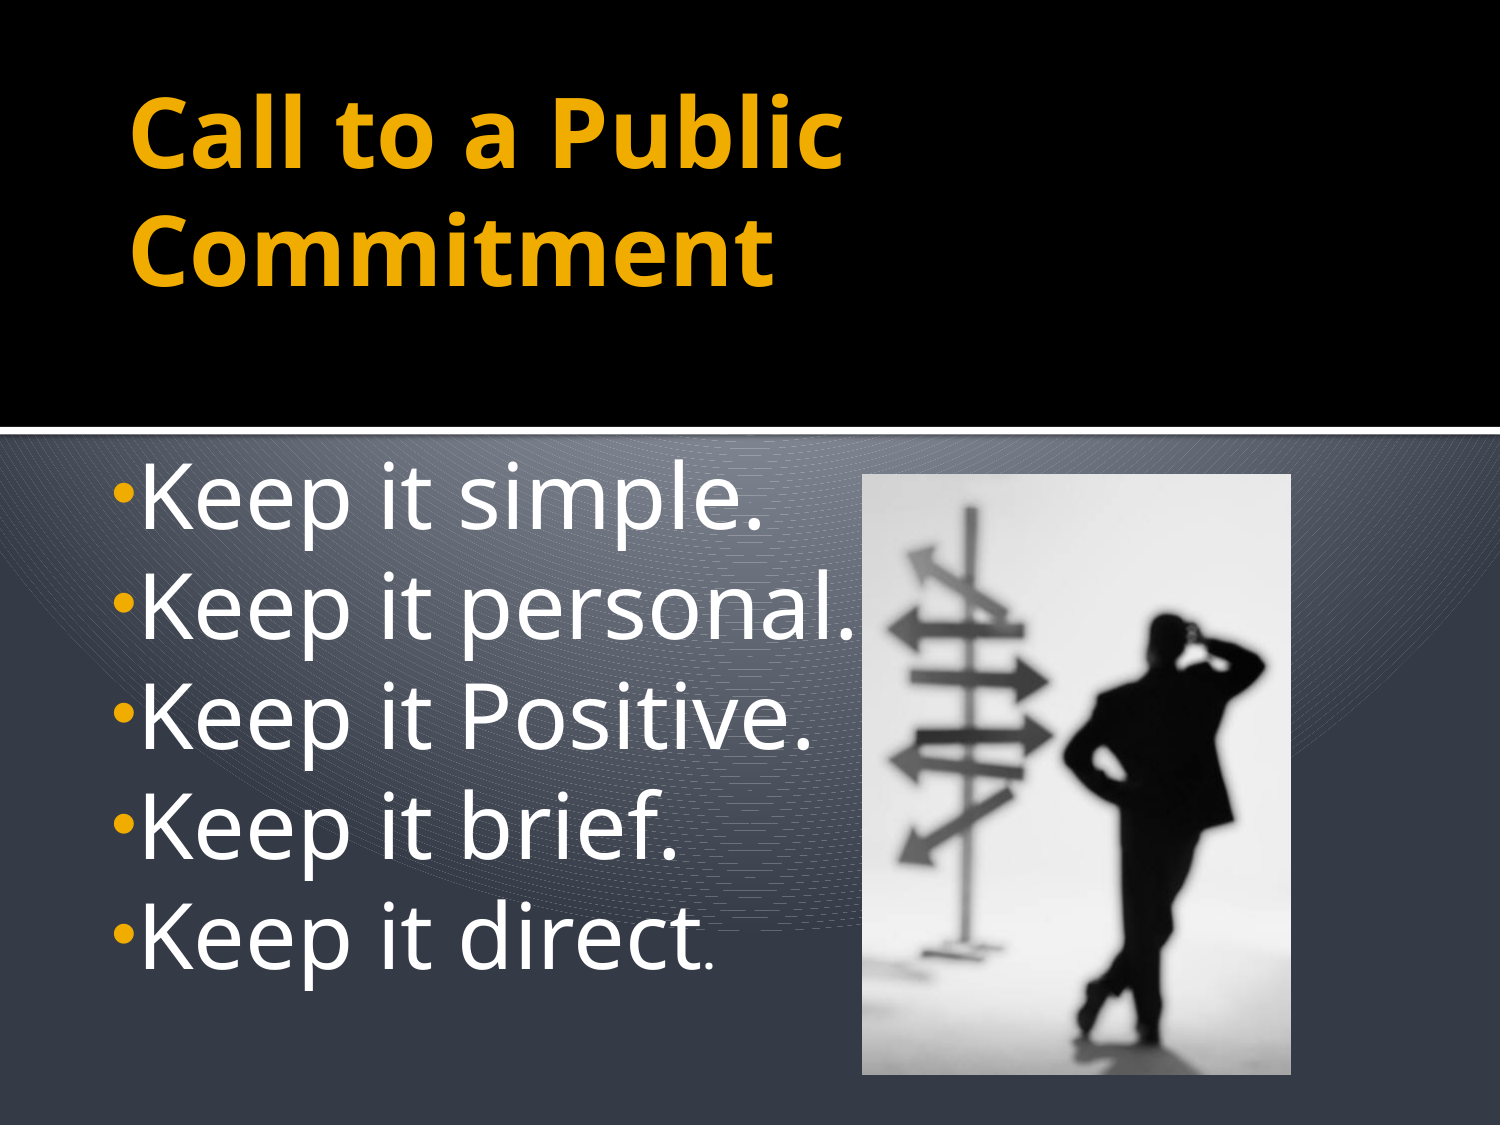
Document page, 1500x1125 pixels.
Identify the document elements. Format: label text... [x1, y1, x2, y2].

picture [862, 474, 1291, 1075]
list Keep it simple. Keep it personal. Keep it Positive. Keep it brief. Keep it direct. [87, 437, 1391, 1038]
title Call to a Public Commitment [112, 37, 1427, 306]
